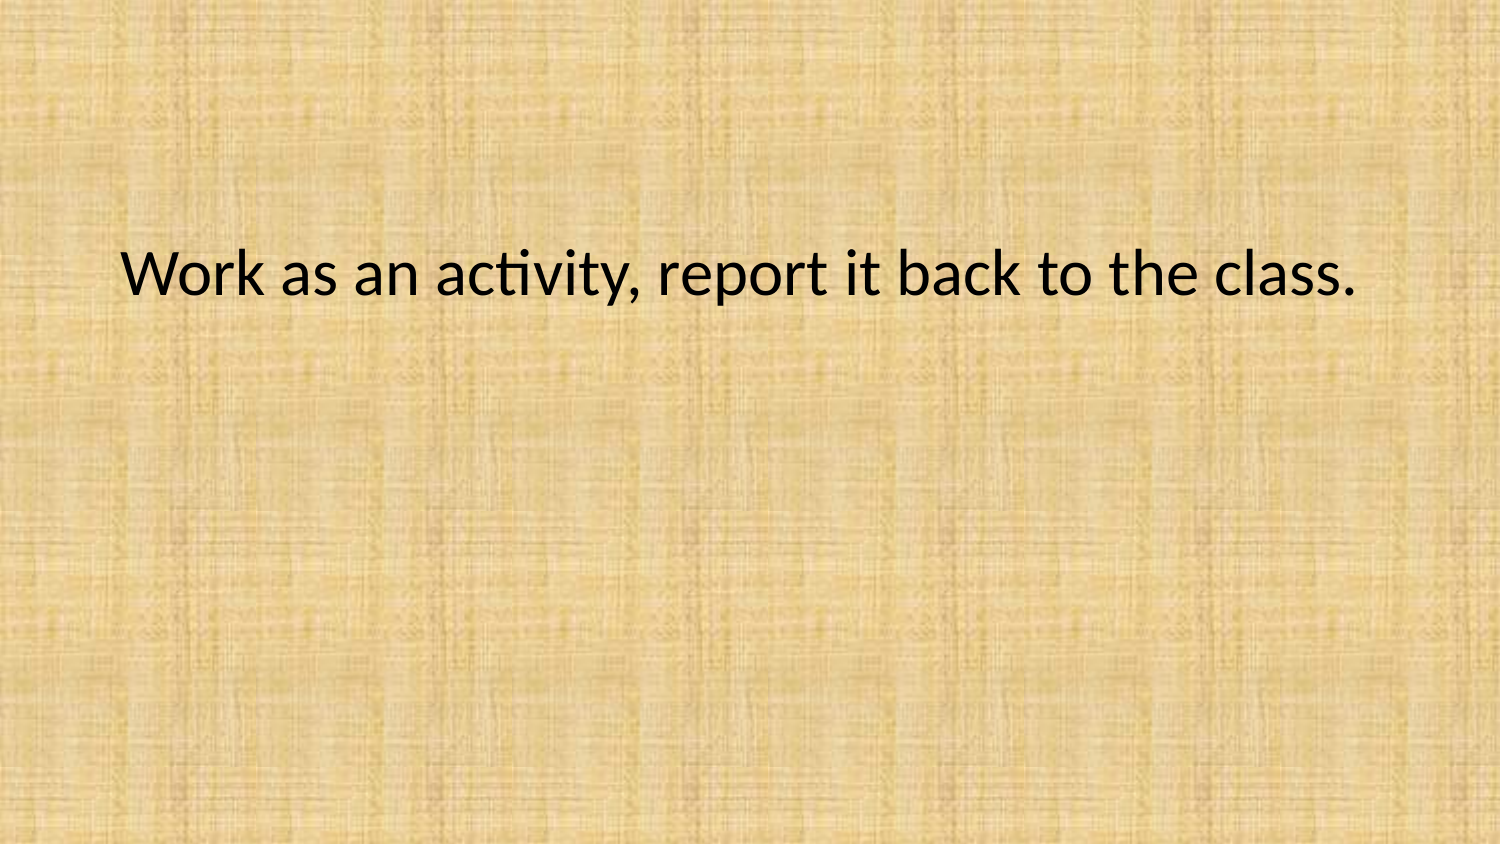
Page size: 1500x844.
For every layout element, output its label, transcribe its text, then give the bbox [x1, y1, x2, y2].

picture [0, 0, 1500, 844]
text_box Work as an activity, report it back to the class. [105, 221, 1375, 317]
